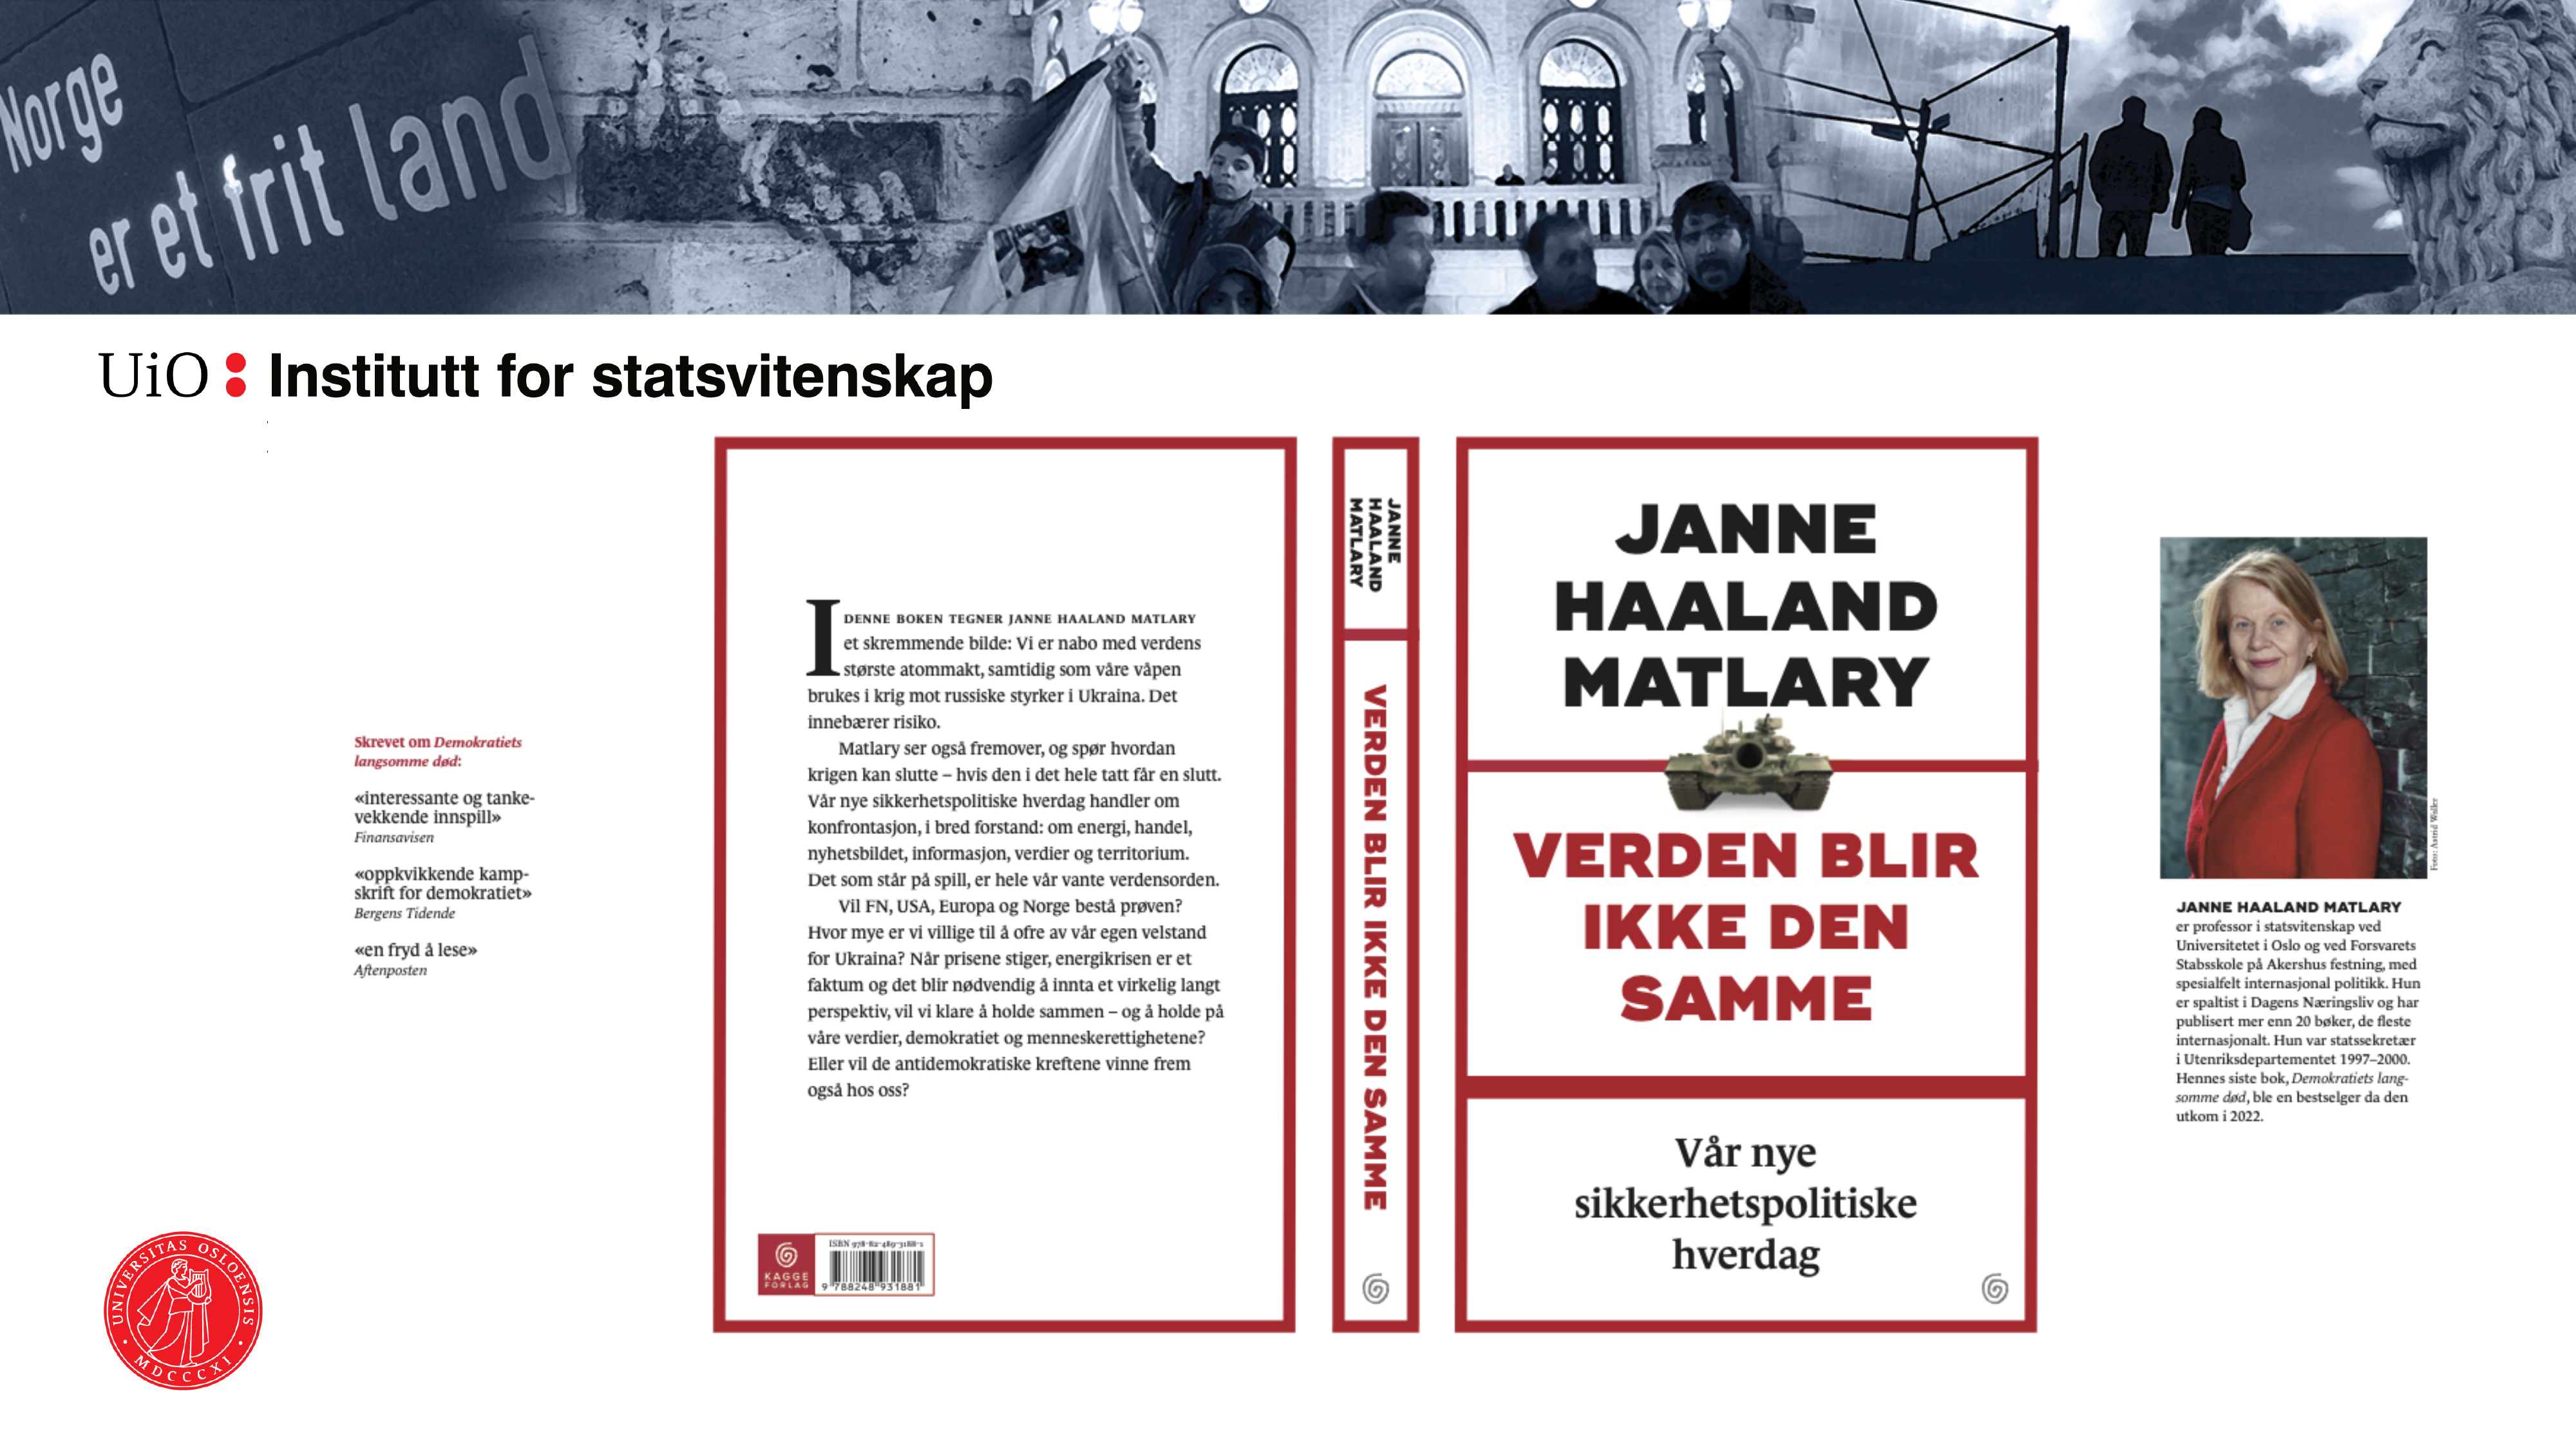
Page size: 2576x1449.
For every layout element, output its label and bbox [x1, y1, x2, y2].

picture [99, 352, 2483, 1365]
picture [0, 0, 2576, 319]
picture [103, 1231, 263, 1390]
